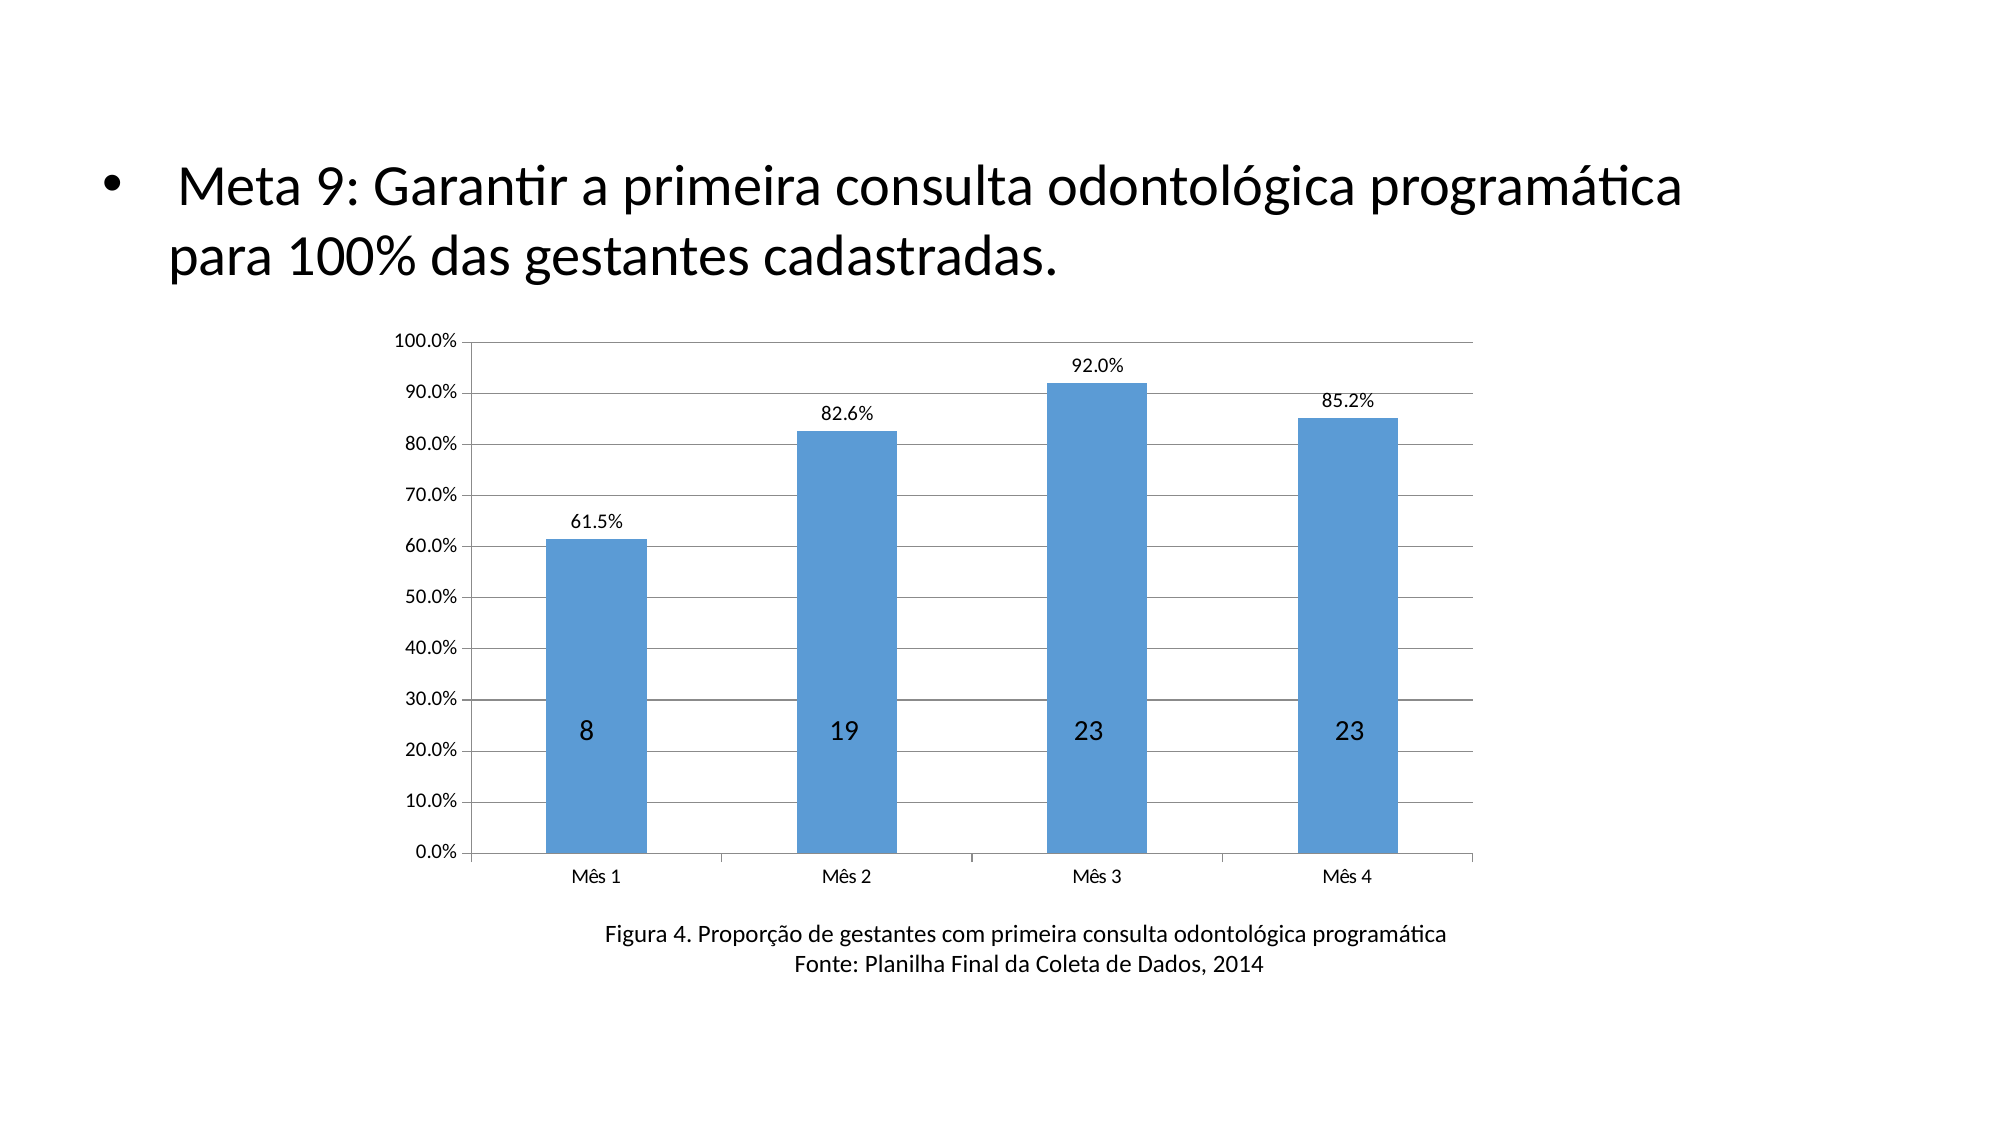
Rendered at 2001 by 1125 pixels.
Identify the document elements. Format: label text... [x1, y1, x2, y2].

text_box Meta 9: Garantir a primeira consulta odontológica programática para 100% das gestantes cadastradas. Figura 4. Proporção de gestantes com primeira consulta odontológica programática Fonte: Planilha Final da Coleta de Dados, 2014 [87, 140, 1973, 1015]
chart [371, 320, 1496, 900]
